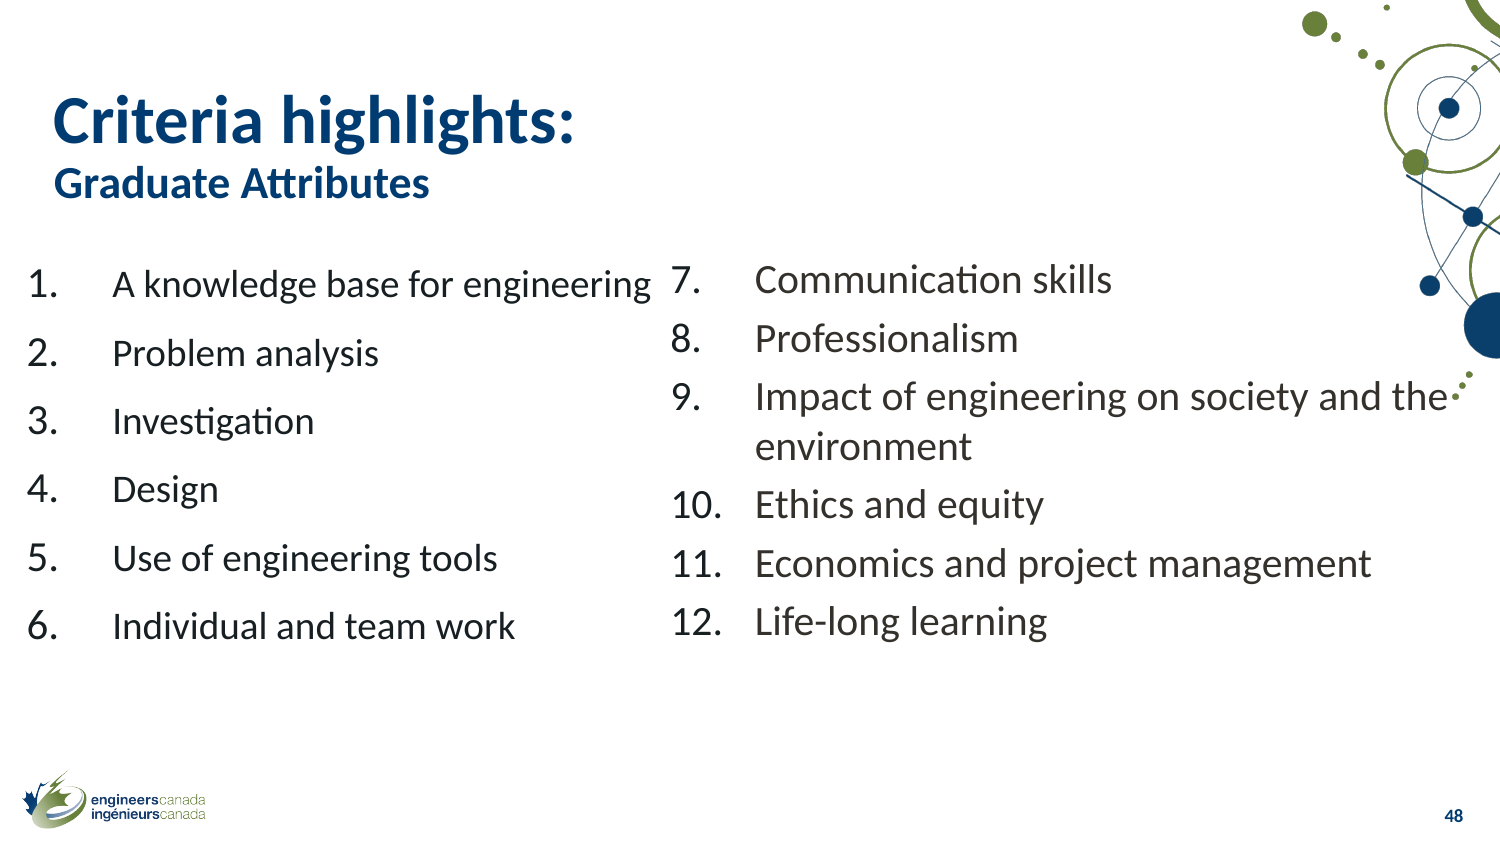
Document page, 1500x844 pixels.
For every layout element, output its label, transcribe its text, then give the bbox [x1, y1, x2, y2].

list A knowledge base for engineering Problem analysis Investigation Design Use of engineering tools Individual and team work [11, 244, 675, 663]
title Criteria highlights: Graduate Attributes [38, 75, 1389, 217]
picture [21, 767, 206, 830]
slide_number 48 [1423, 803, 1479, 827]
picture [1227, 0, 1500, 244]
text_box Communication skills Professionalism Impact of engineering on society and the environment Ethics and equity Economics and project management Life-long learning [655, 244, 1500, 659]
